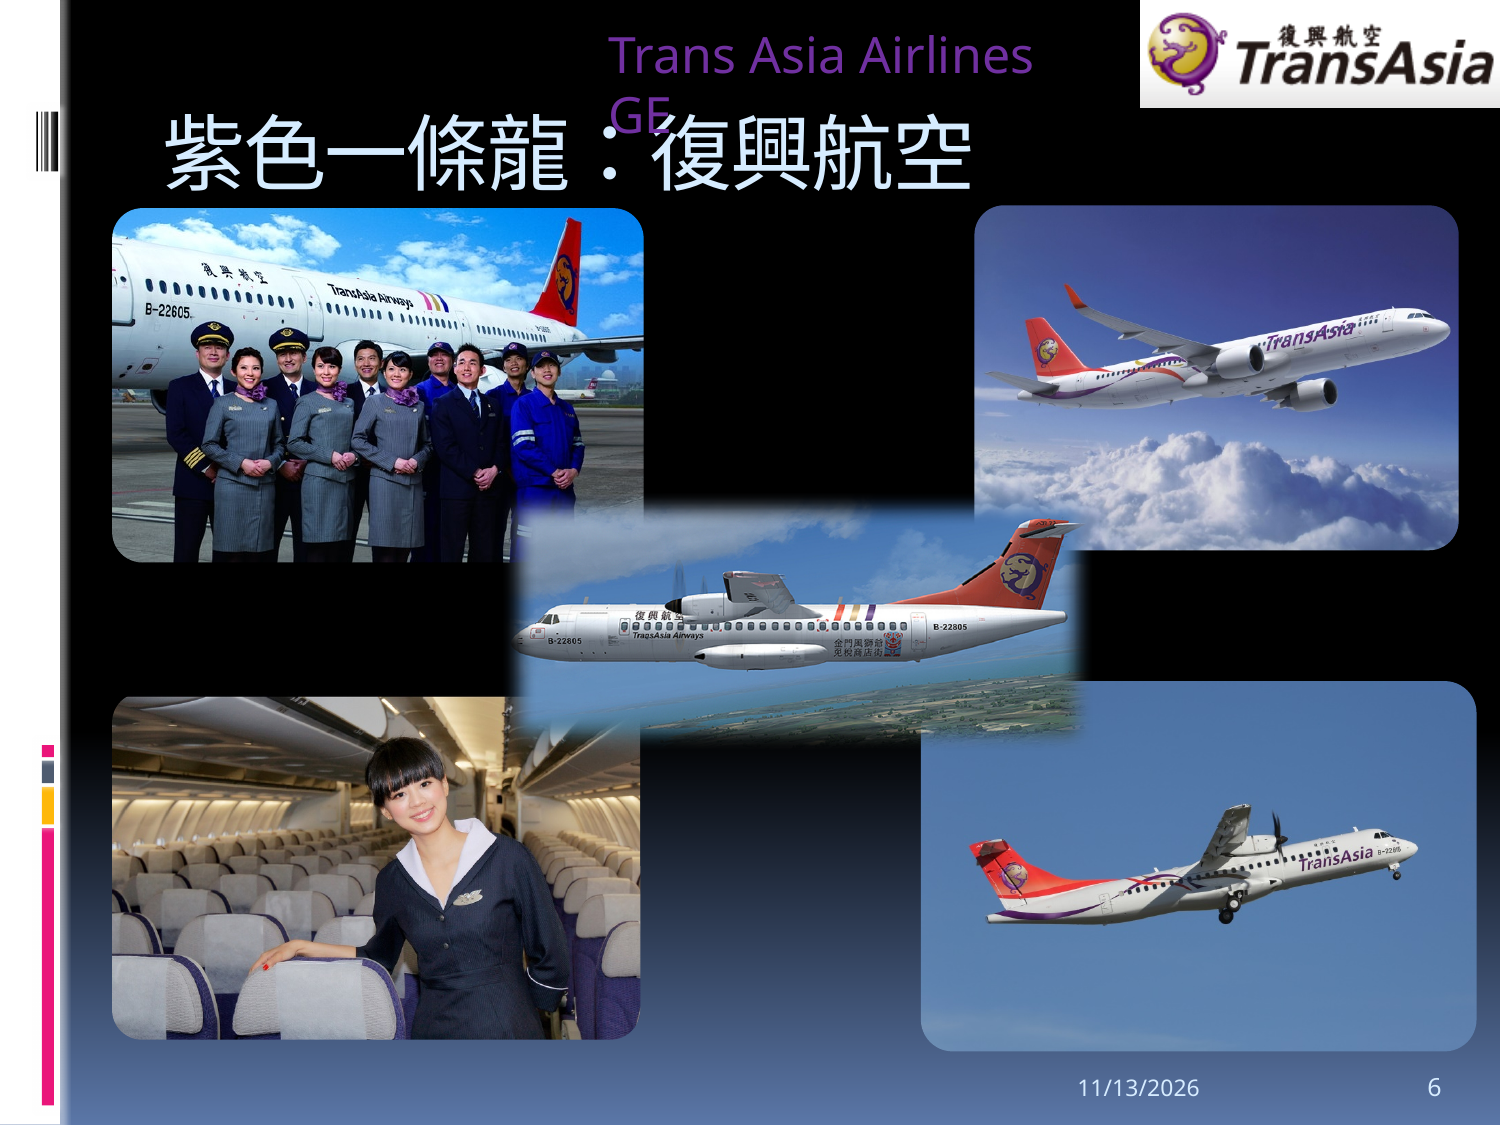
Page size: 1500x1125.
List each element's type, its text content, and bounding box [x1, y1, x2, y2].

picture [1140, 0, 1500, 109]
title 紫色一條龍：復興航空 [147, 93, 1423, 244]
picture [501, 491, 1093, 751]
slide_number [1062, 1061, 1412, 1113]
picture [111, 207, 645, 563]
picture [973, 204, 1460, 551]
text_box Trans Asia Airlines GE [593, 16, 1089, 151]
picture [920, 680, 1477, 1052]
slide_number 6 [1412, 1052, 1488, 1113]
picture [111, 692, 641, 1041]
